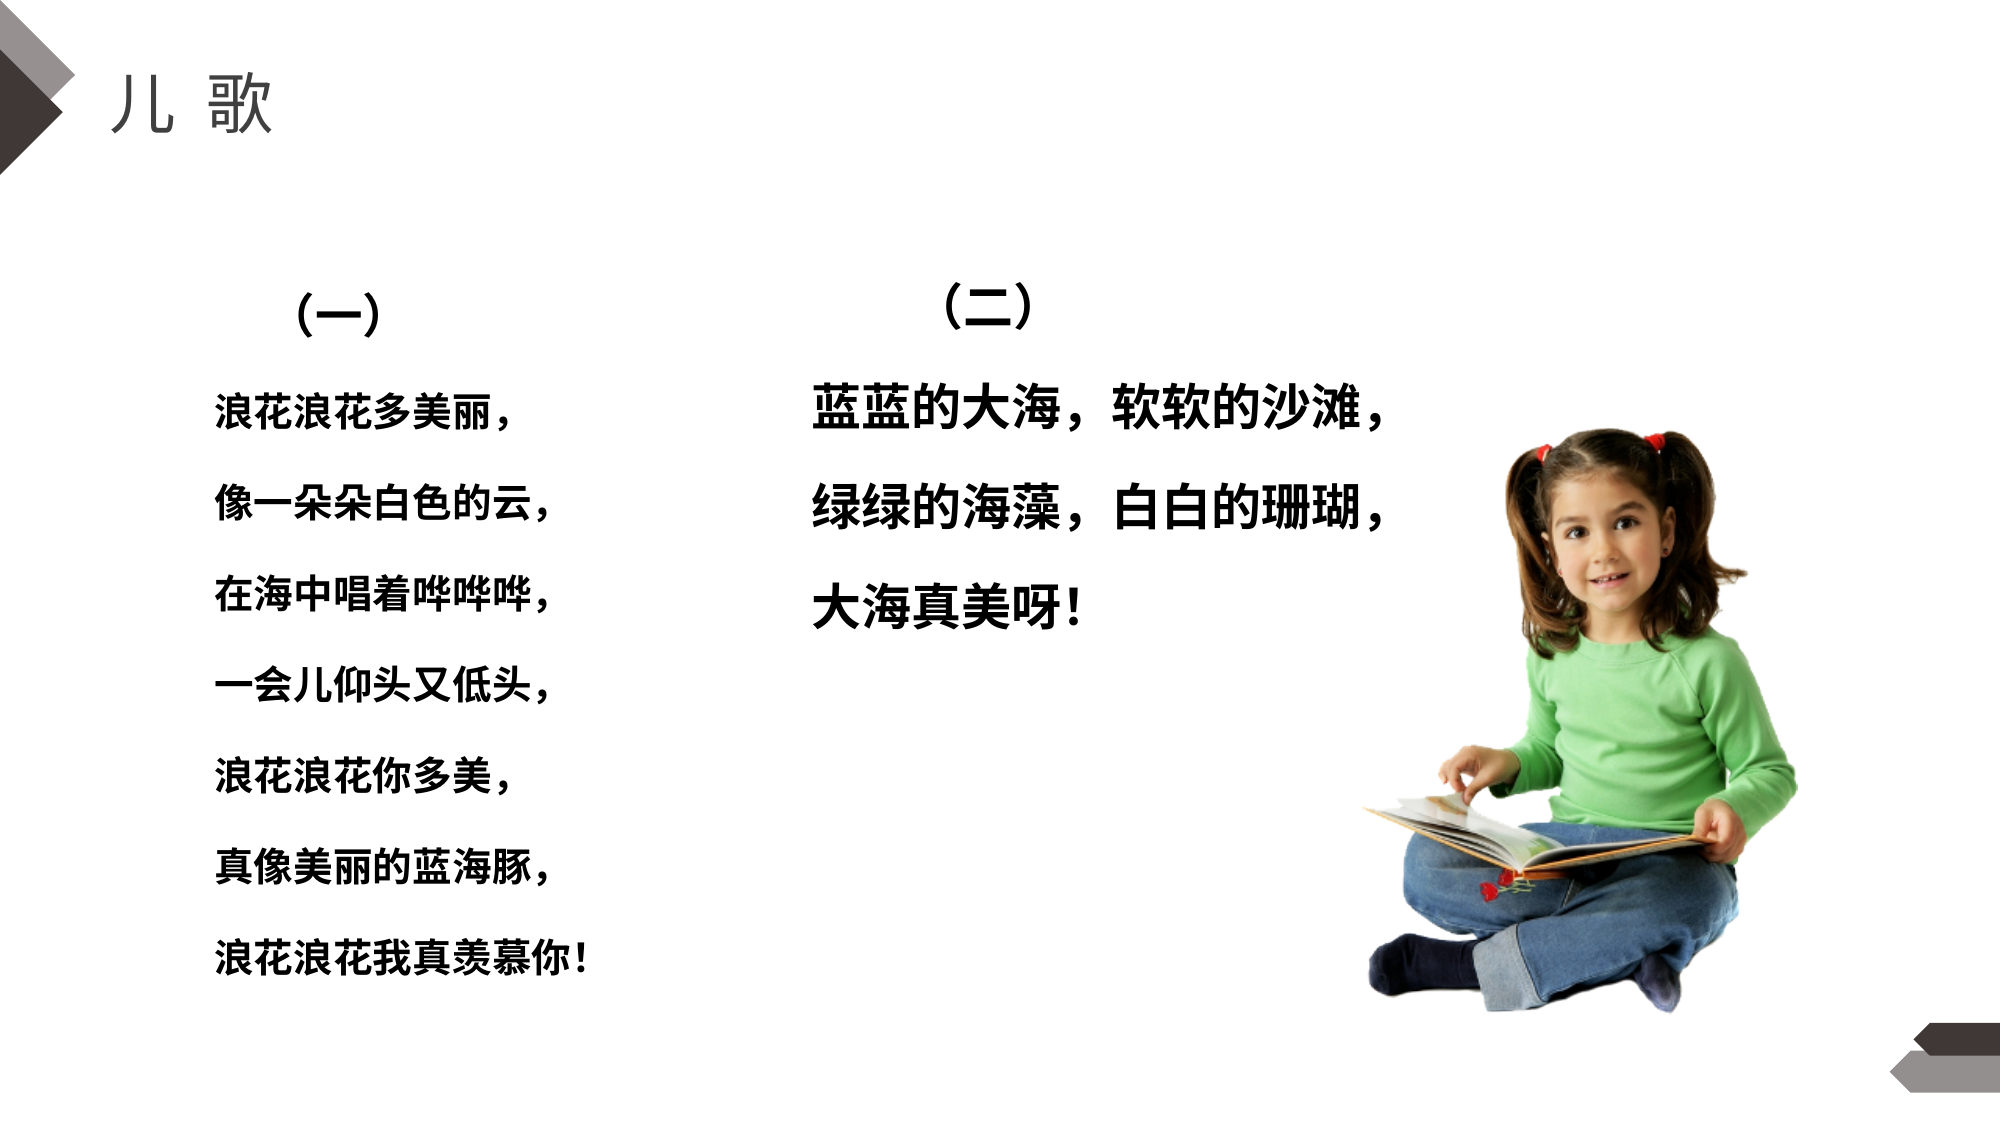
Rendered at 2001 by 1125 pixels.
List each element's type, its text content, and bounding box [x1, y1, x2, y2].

text_box 儿 歌 [94, 54, 772, 150]
text_box （一） 浪花浪花多美丽， 像一朵朵白色的云， 在海中唱着哗哗哗， 一会儿仰头又低头， 浪花浪花你多美， 真像美丽的蓝海豚， 浪花浪花我真羡慕你！ [199, 250, 774, 993]
text_box （二） 蓝蓝的大海，软软的沙滩， 绿绿的海藻，白白的珊瑚， 大海真美呀！ [796, 238, 1547, 644]
picture [1360, 426, 1798, 1015]
